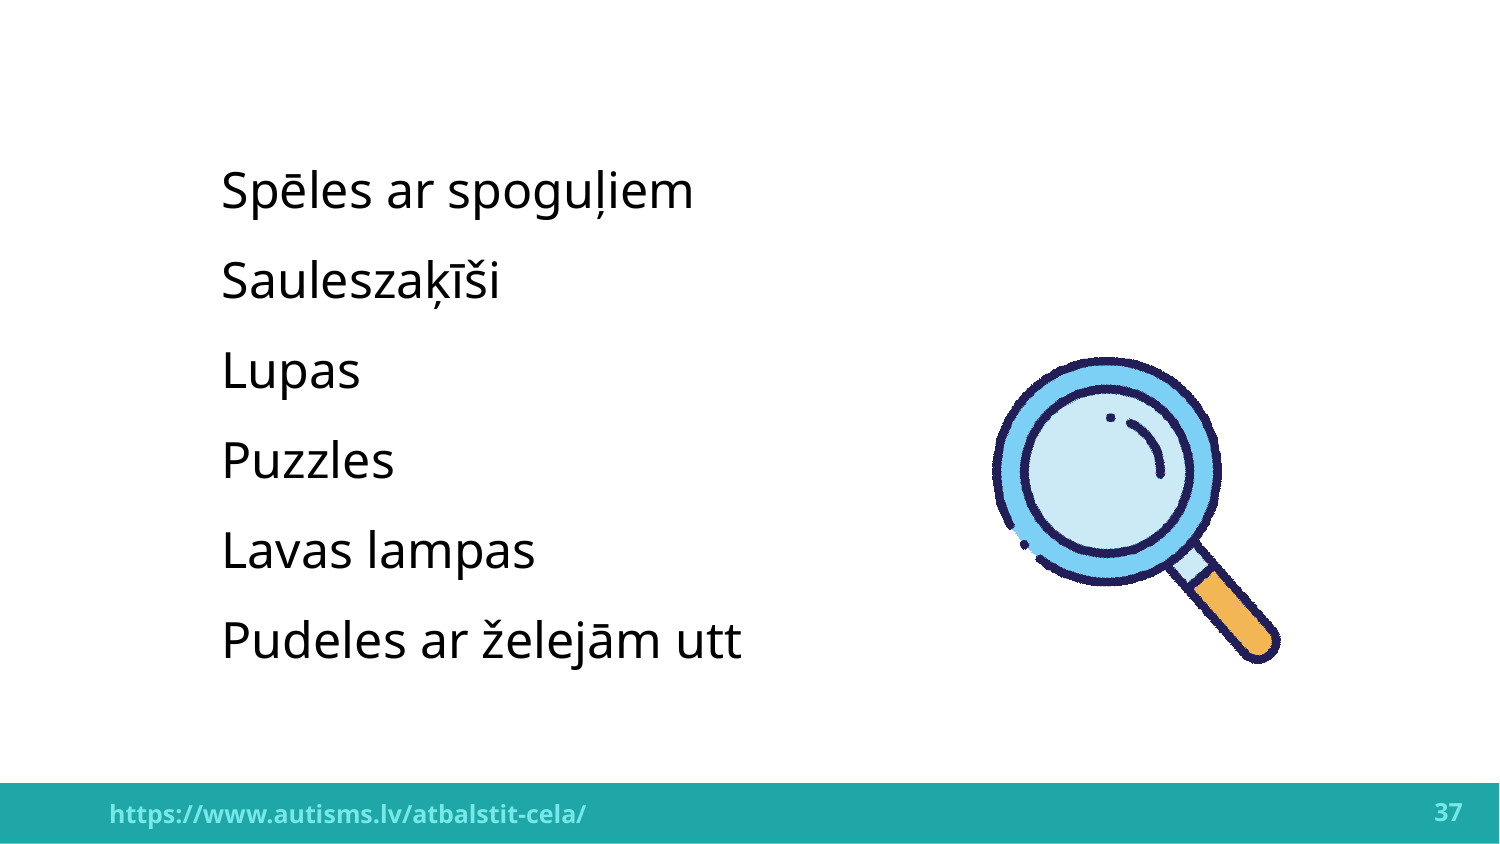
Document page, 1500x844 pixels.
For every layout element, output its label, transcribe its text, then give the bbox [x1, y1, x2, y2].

slide_number 37 [1387, 781, 1478, 844]
title Spēles ar spoguļiem Sauleszaķīši Lupas Puzzles Lavas lampas Pudeles ar želejām utt [206, 113, 1388, 685]
picture [812, 194, 1433, 814]
